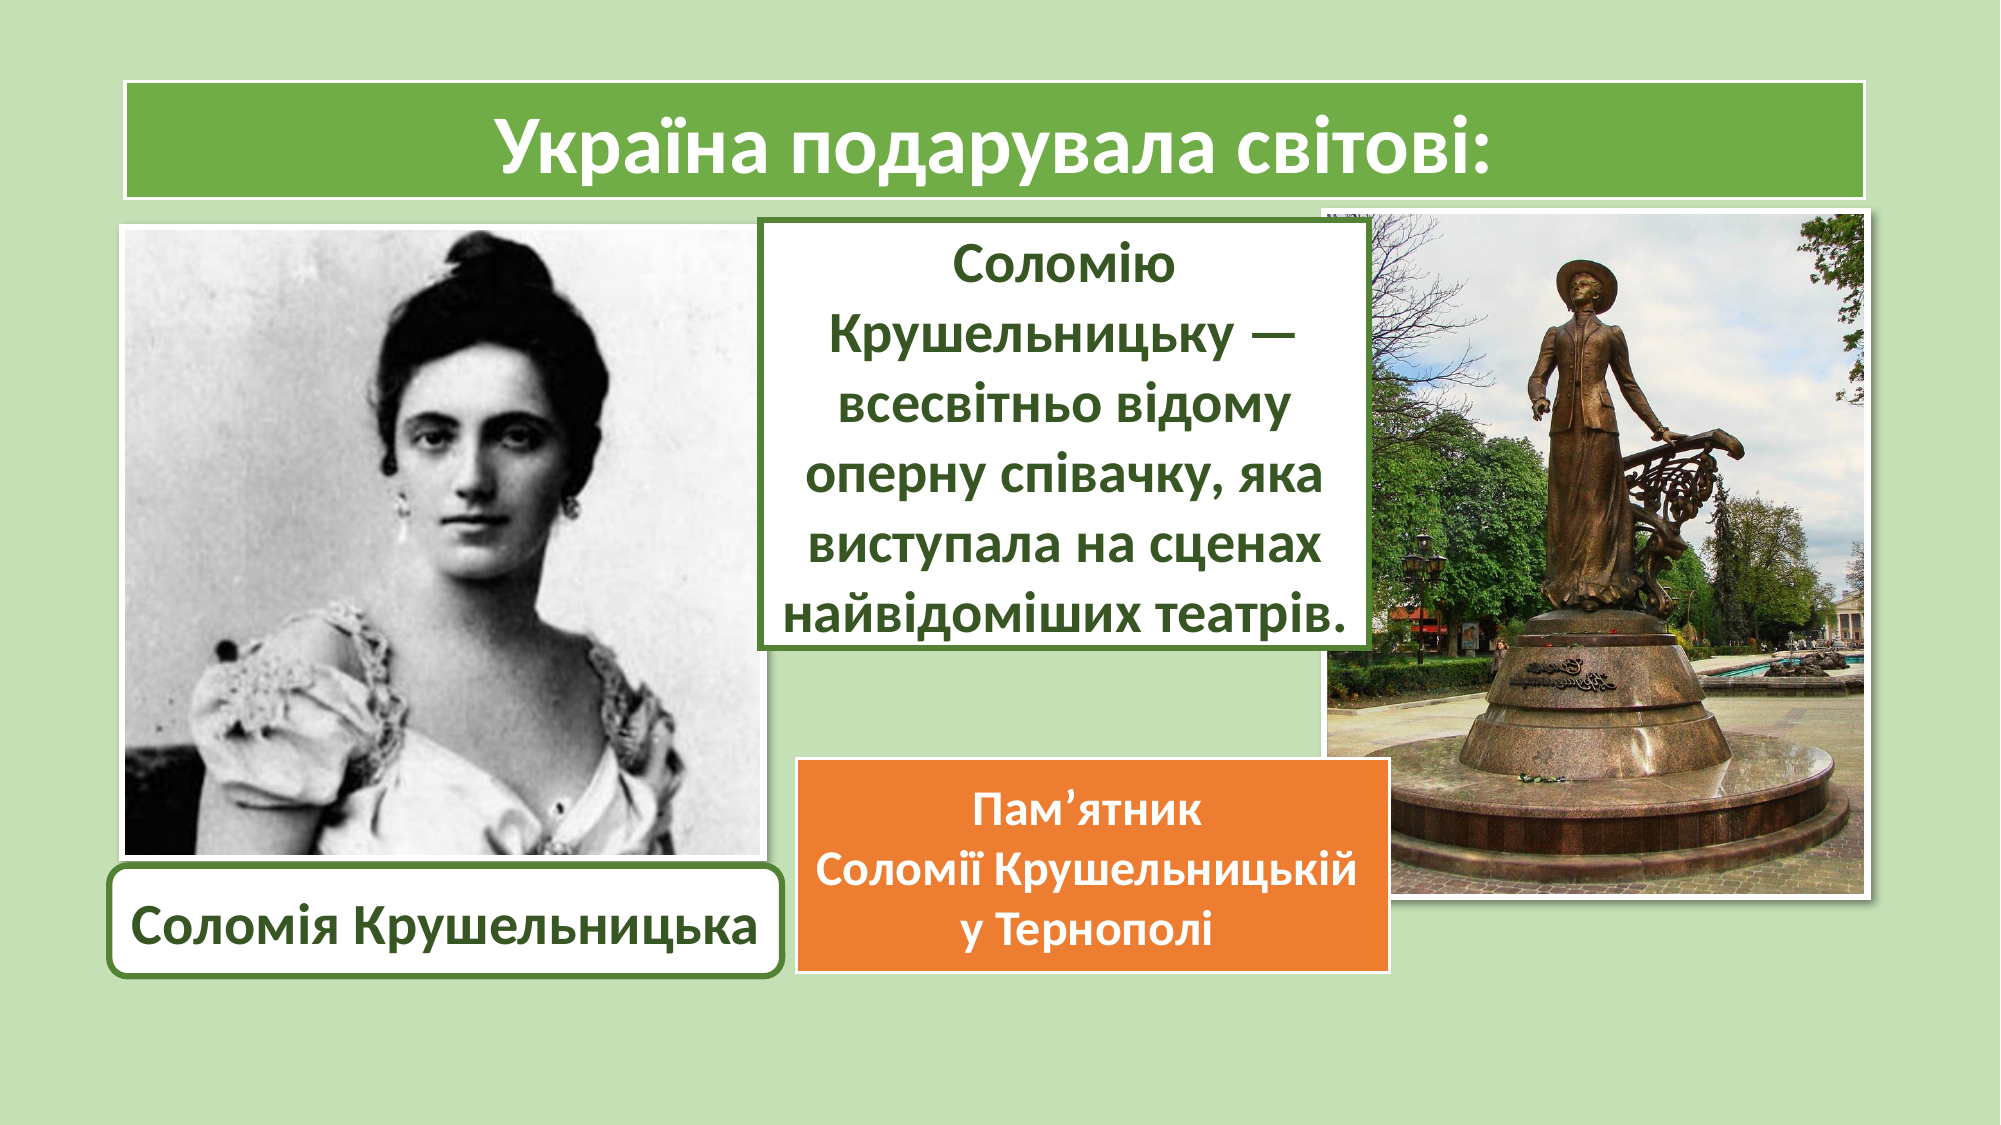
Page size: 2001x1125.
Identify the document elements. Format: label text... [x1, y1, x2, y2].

text_box Україна подарувала світові: [123, 80, 1866, 200]
text_box Пам’ятник Соломії Крушельницькій у Тернополі [795, 757, 1391, 974]
picture [124, 230, 761, 856]
text_box Соломію Крушельницьку — всесвітньо відому оперну співачку, яка виступала на сценах найвідоміших театрів. [759, 219, 1327, 649]
text_box Соломія Крушельницька [108, 864, 784, 978]
picture [1327, 214, 1865, 894]
